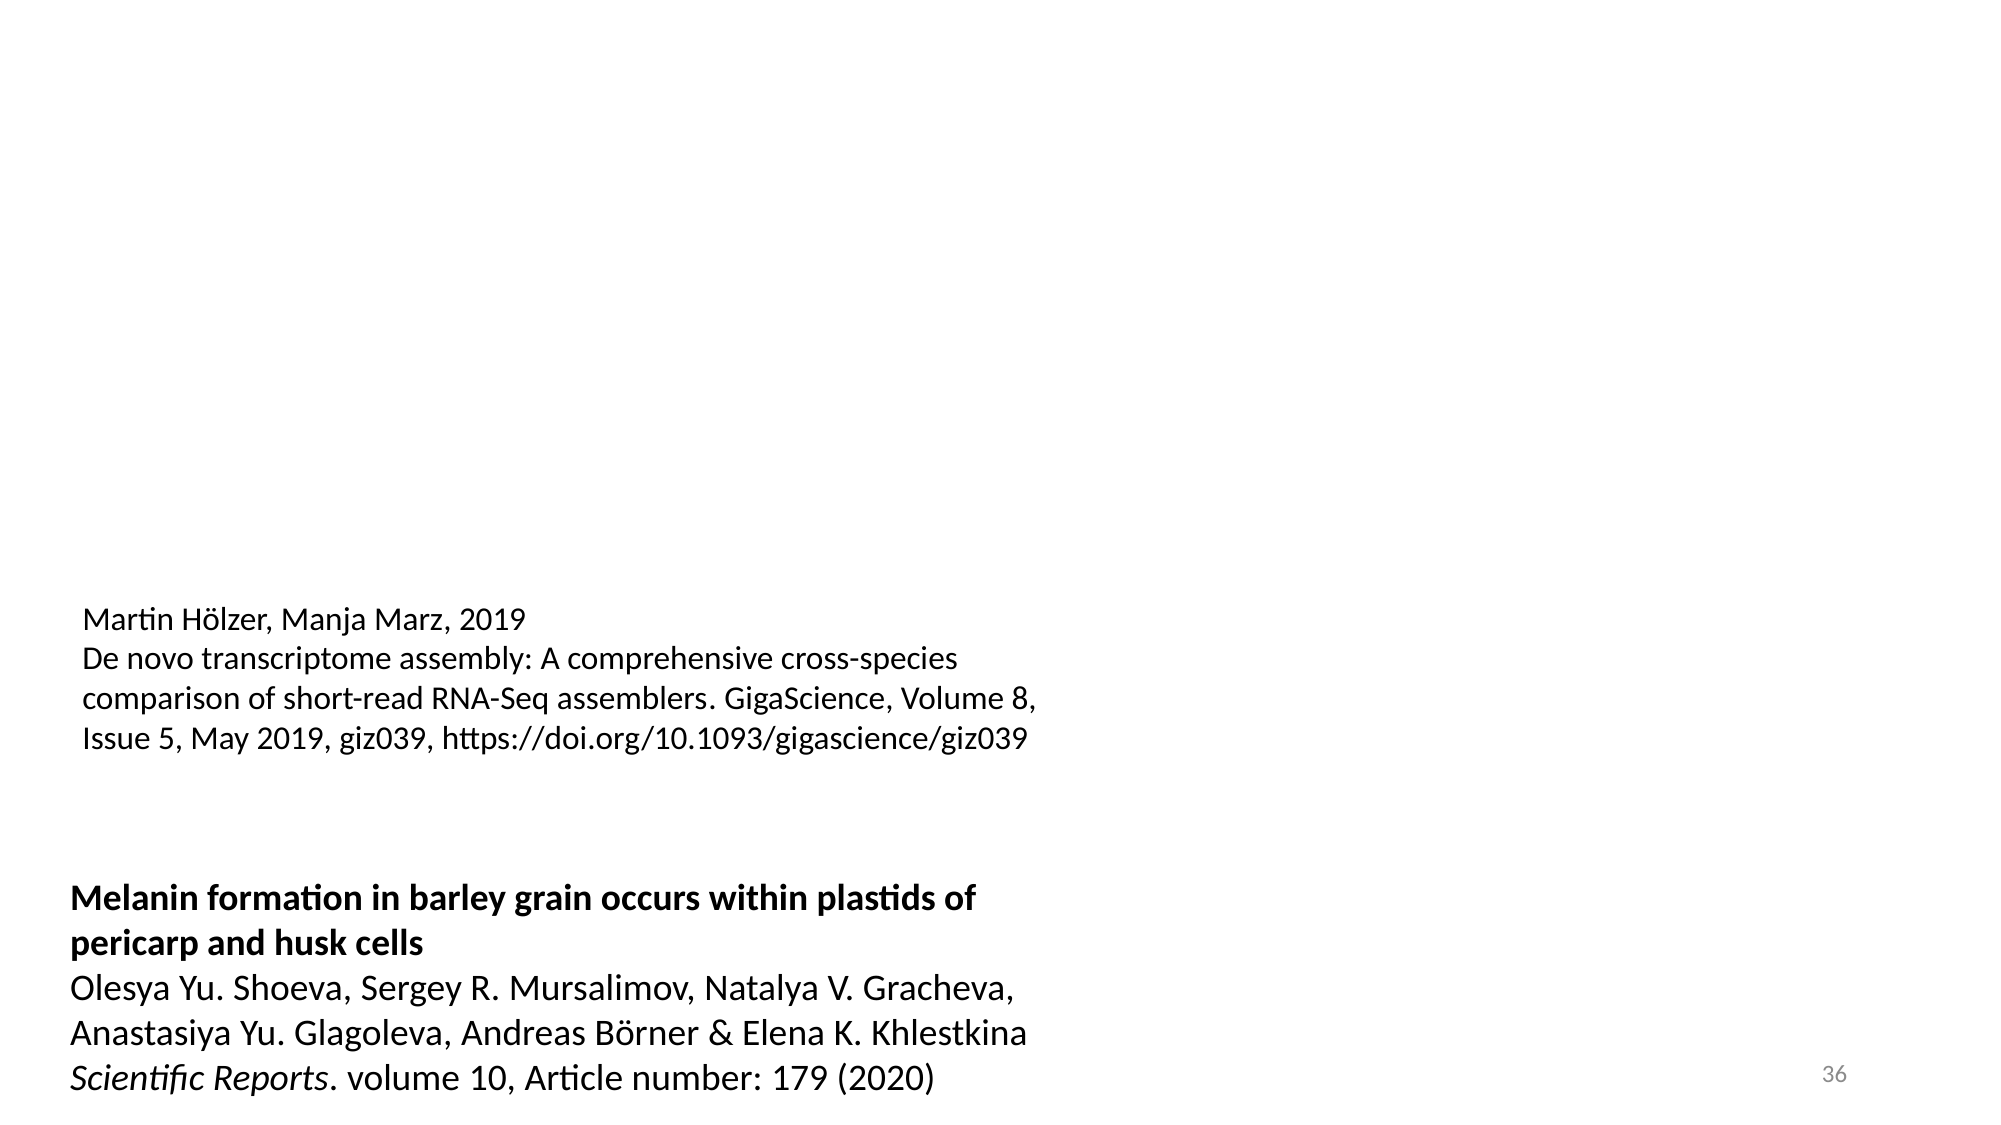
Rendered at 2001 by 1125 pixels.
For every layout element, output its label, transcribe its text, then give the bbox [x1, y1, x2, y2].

slide_number 36 [1412, 1042, 1863, 1103]
text_box Melanin formation in barley grain occurs within plastids of pericarp and husk cells Olesya Yu. Shoeva, Sergey R. Mursalimov, Natalya V. Gracheva, Anastasiya Yu. Glagoleva, Andreas Börner & Elena K. Khlestkina Scientific Reports. volume 10, Article number: 179 (2020) [55, 865, 1107, 1106]
text_box Martin Hölzer, Manja Marz, 2019 De novo transcriptome assembly: A comprehensive cross-species comparison of short-read RNA-Seq assemblers. GigaScience, Volume 8, Issue 5, May 2019, giz039, https://doi.org/10.1093/gigascience/giz039 [67, 589, 1095, 764]
